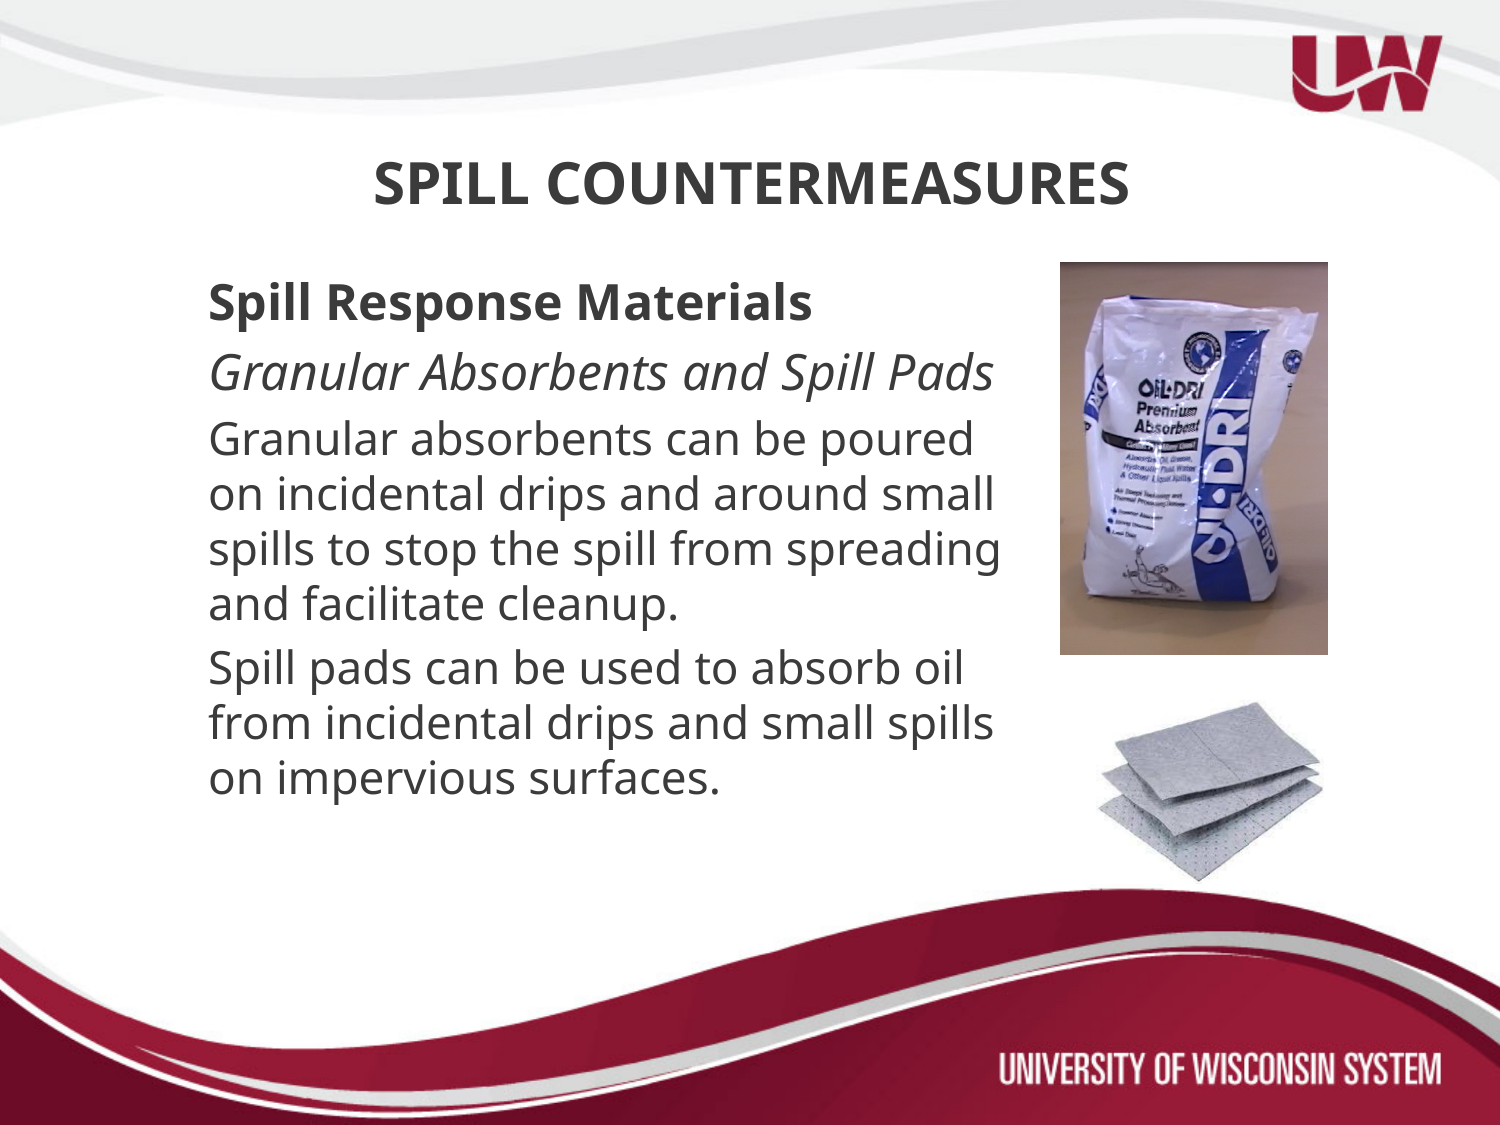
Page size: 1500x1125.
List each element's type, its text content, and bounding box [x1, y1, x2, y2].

picture [0, 0, 1500, 1125]
list Spill Response Materials Granular Absorbents and Spill Pads Granular absorbents can be poured on incidental drips and around small spills to stop the spill from spreading and facilitate cleanup. Spill pads can be used to absorb oil from incidental drips and small spills on impervious surfaces. [193, 263, 1022, 921]
text_box SPILL COUNTERMEASURES [68, 127, 1436, 224]
